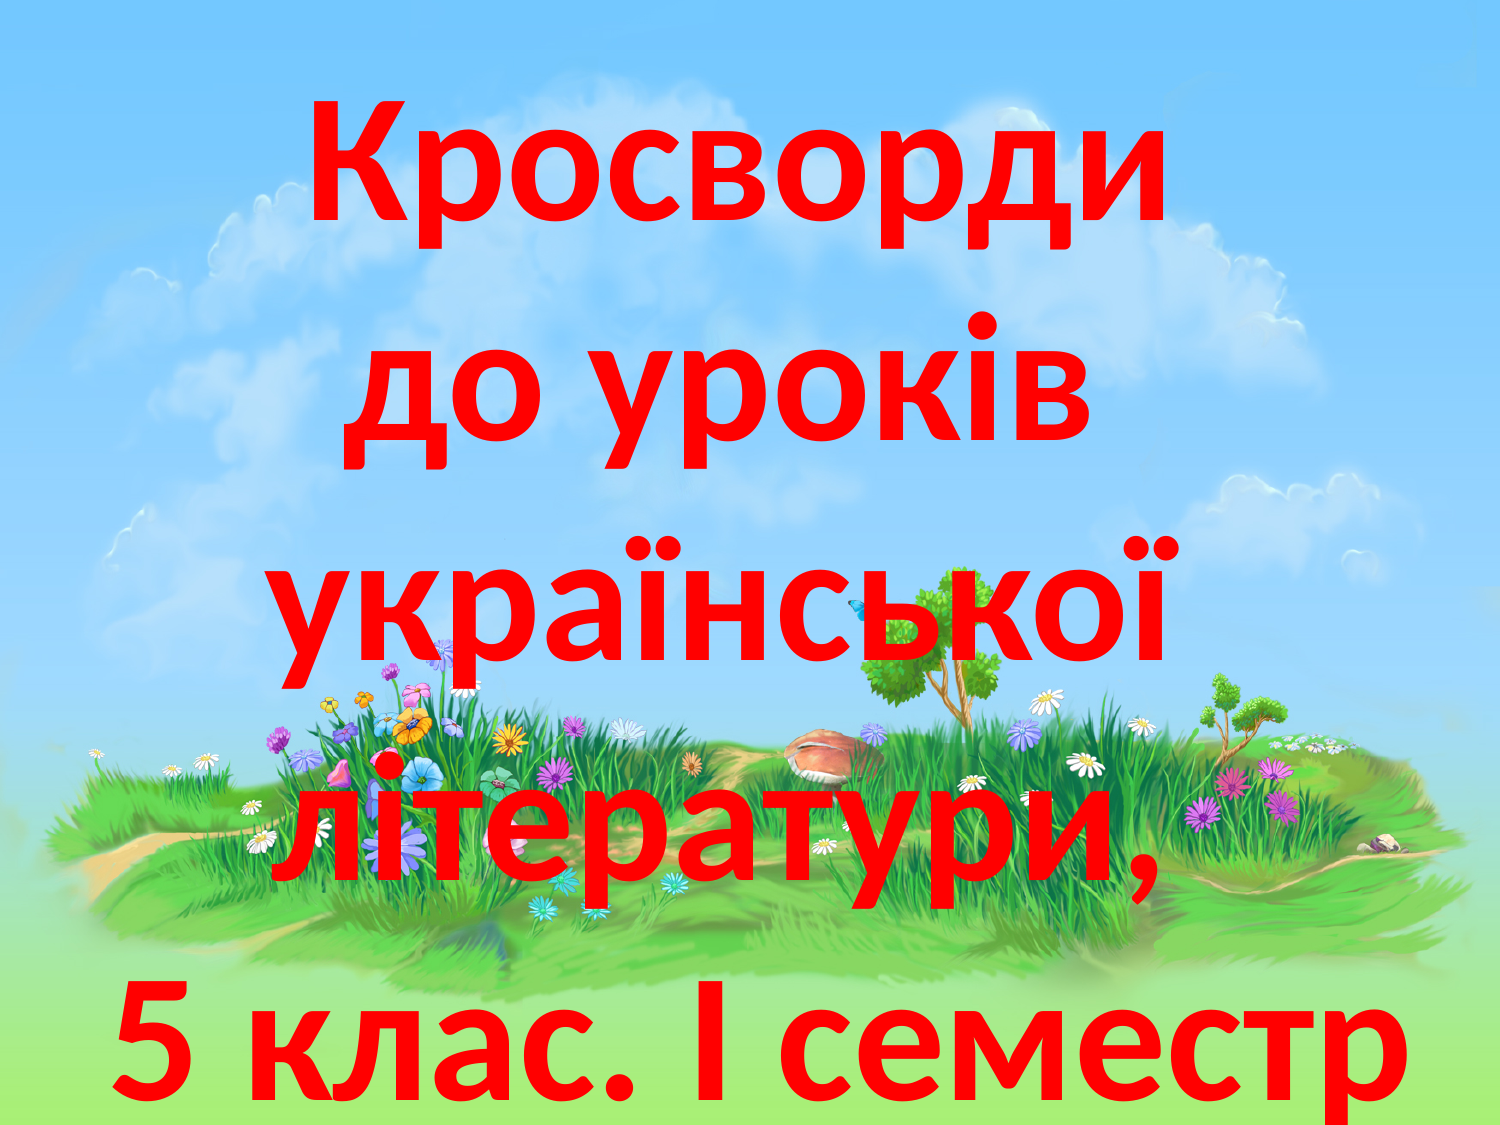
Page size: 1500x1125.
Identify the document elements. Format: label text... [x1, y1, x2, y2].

picture [0, 0, 1500, 1125]
text_box Кросворди до уроків української літератури, 5 клас. І семестр [32, 29, 1449, 1125]
